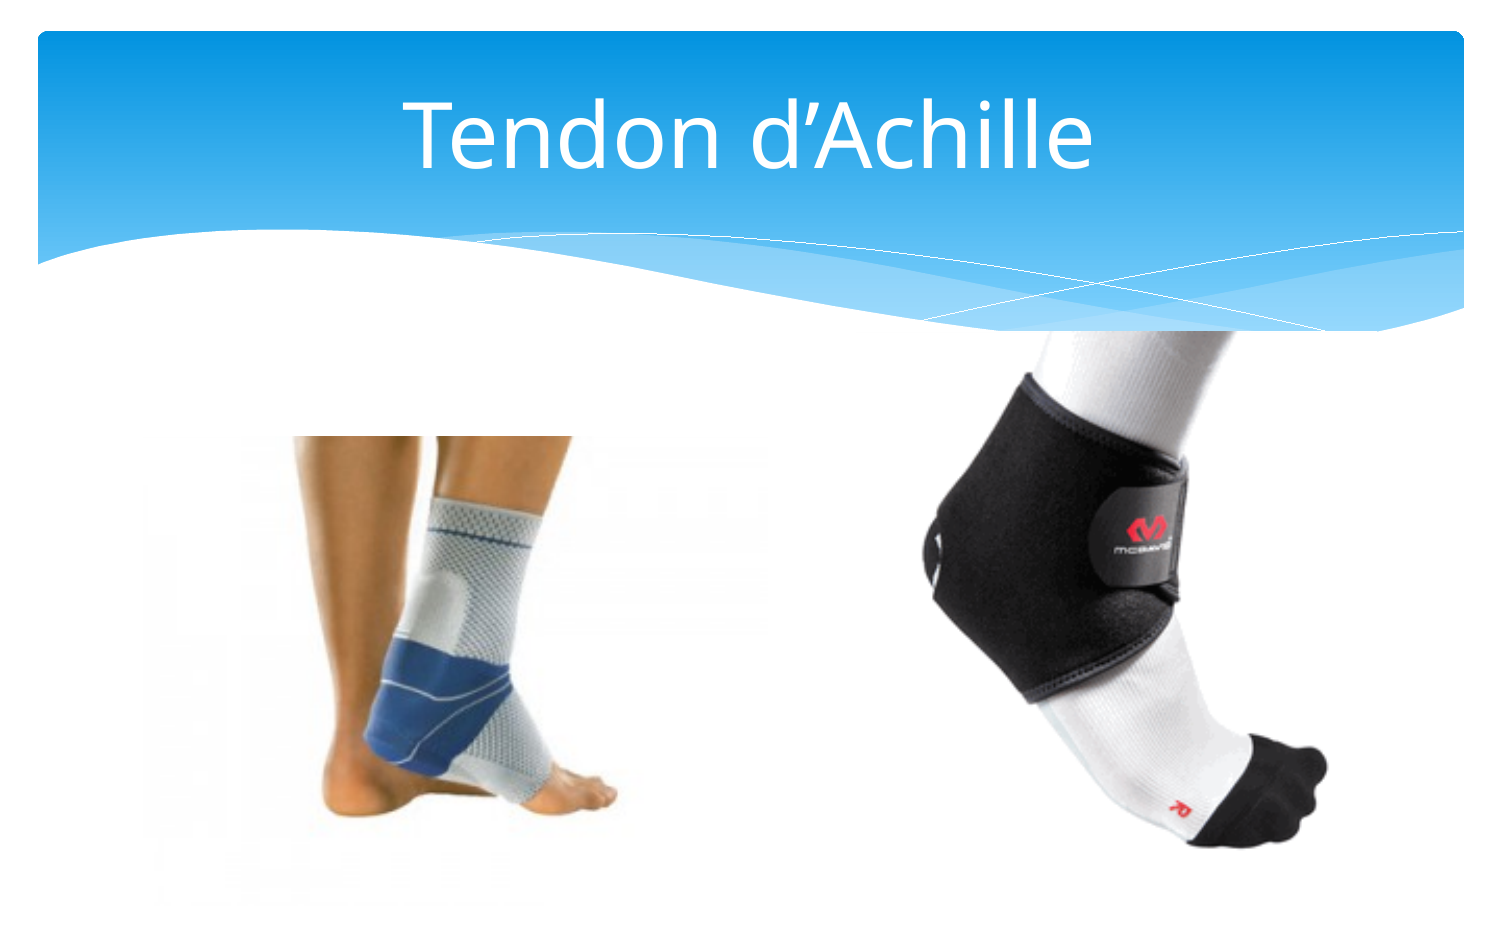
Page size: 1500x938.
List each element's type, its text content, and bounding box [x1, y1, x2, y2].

title Tendon d’Achille [75, 46, 1425, 218]
picture [855, 331, 1378, 853]
picture [142, 436, 769, 906]
